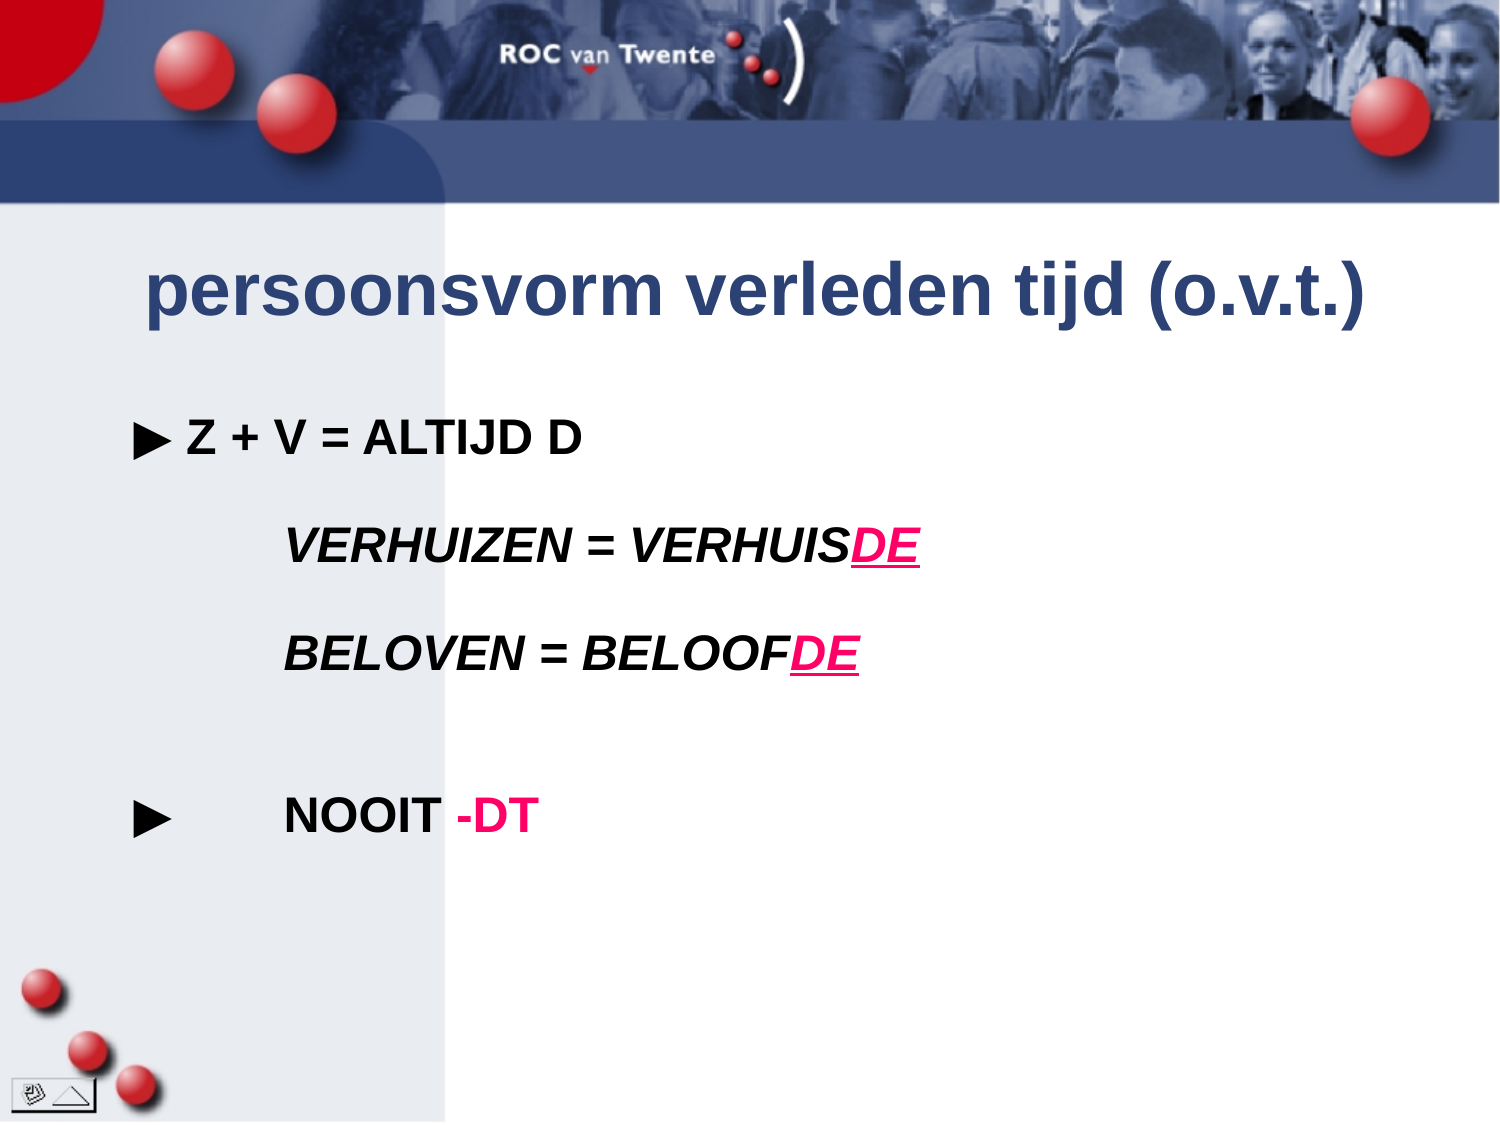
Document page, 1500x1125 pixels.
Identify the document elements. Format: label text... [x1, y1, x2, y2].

list persoonsvorm verleden tijd (o.v.t.) [118, 219, 1394, 339]
picture [0, 0, 1500, 1125]
title ▶ Z + V = altijd D verhuizen = verhuisde beloven = beloofde ▶ NOOIT -dt [118, 349, 1394, 947]
